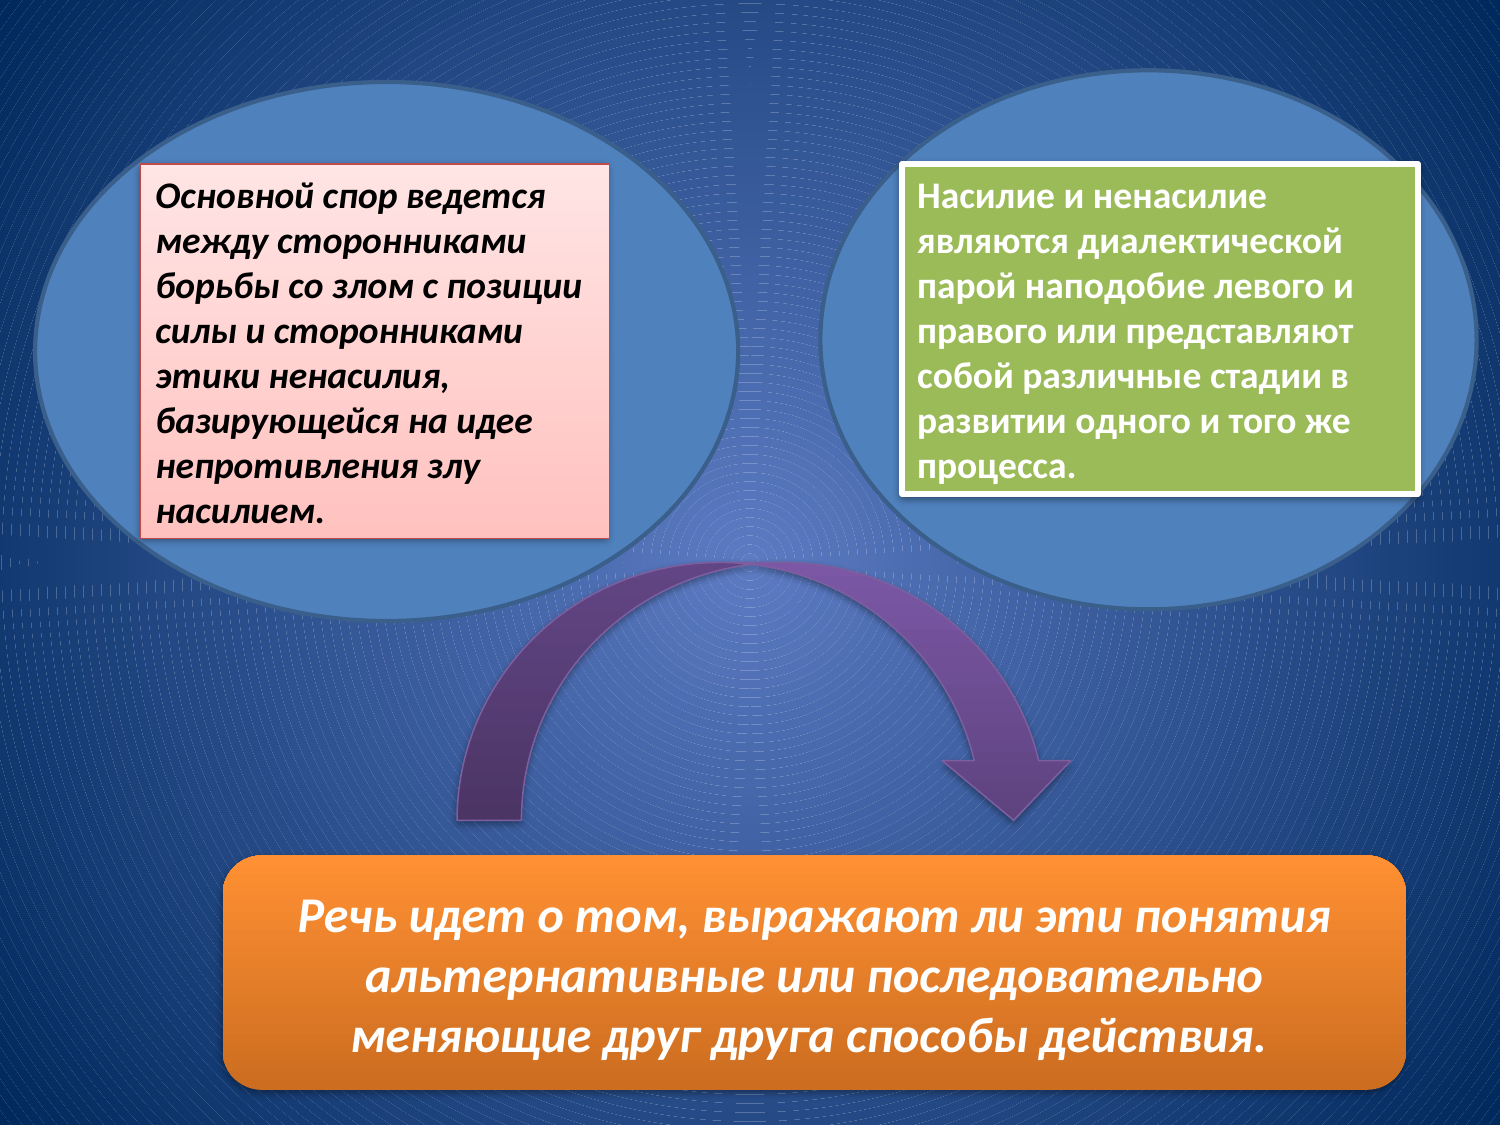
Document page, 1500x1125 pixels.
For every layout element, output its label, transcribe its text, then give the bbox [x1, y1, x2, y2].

text_box [818, 165, 1411, 612]
text_box Насилие и ненасилие являются диалектической парой наподобие левого и правого или представляют собой различные стадии в развитии одного и того же процесса. [899, 161, 1421, 497]
text_box [1424, 190, 1479, 490]
text_box [32, 79, 741, 624]
text_box Основной спор ведется между сторонниками борьбы со злом с позиции силы и сторонниками этики ненасилия, базирующейся на идее непротивления злу насилием. [140, 163, 610, 539]
text_box [900, 68, 1395, 160]
text_box Речь идет о том, выражают ли эти понятия альтернативные или последовательно меняющие друг друга способы действия. [222, 855, 1407, 1090]
text_box [456, 561, 1072, 822]
